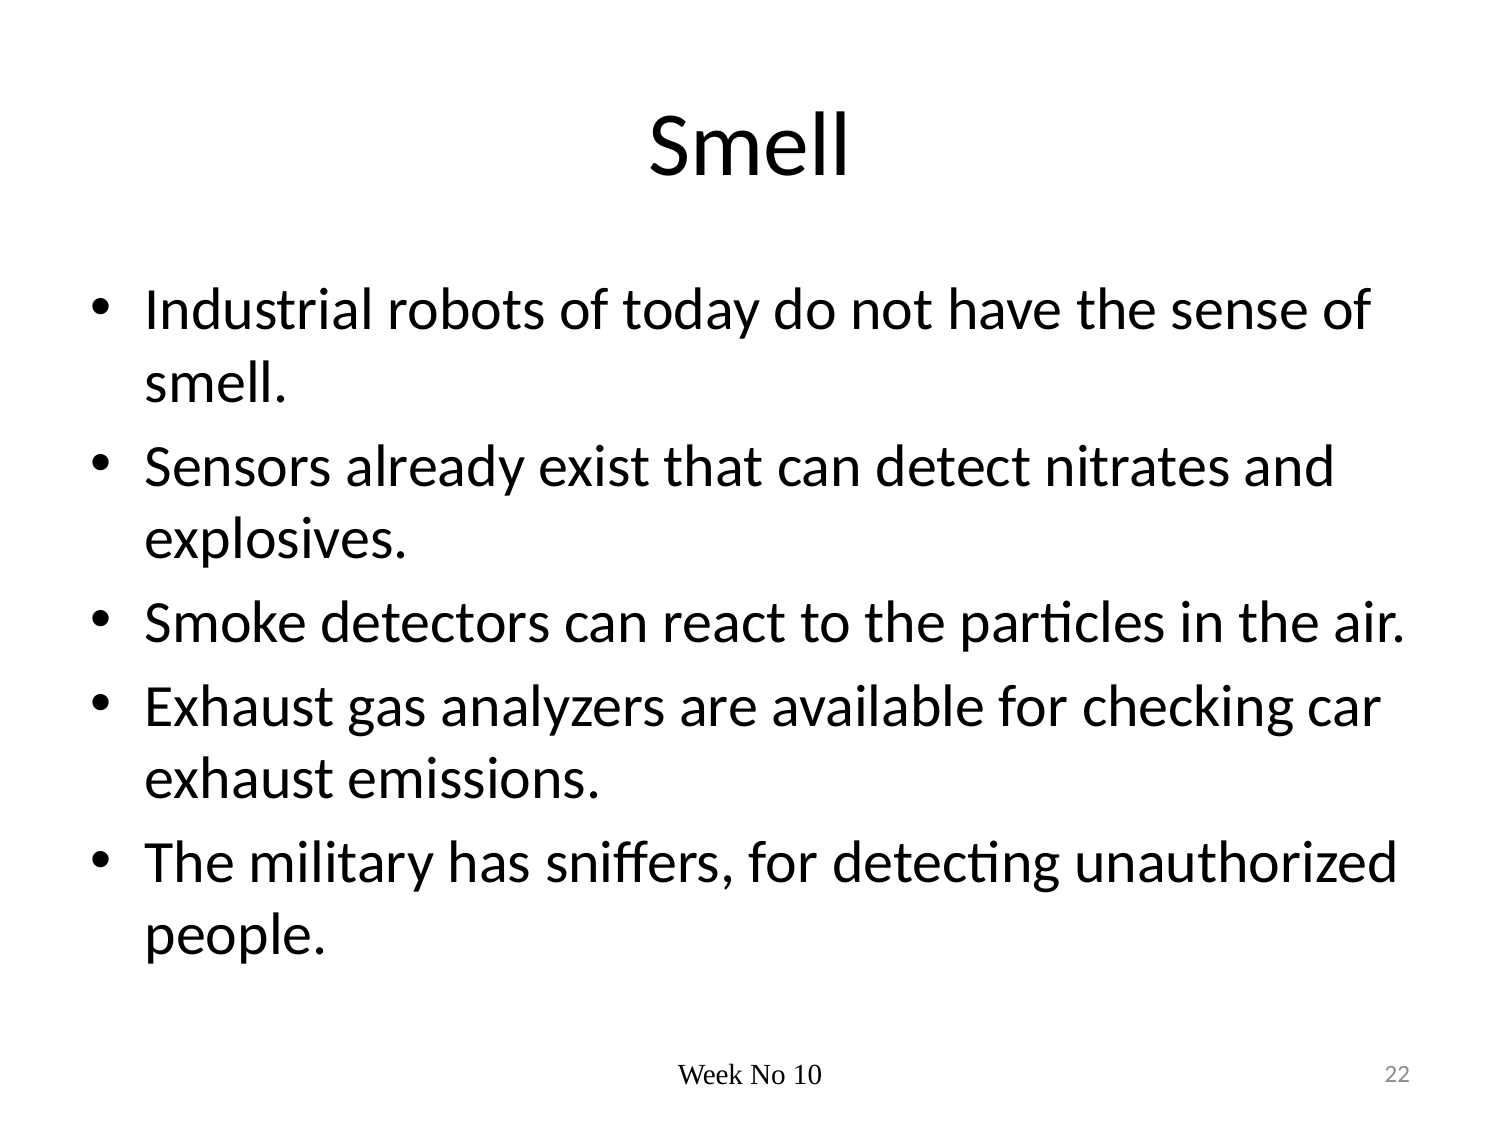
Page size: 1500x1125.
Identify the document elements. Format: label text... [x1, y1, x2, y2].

slide_number 22 [1074, 1042, 1425, 1103]
title Smell [75, 45, 1425, 233]
list Industrial robots of today do not have the sense of smell. Sensors already exist that can detect nitrates and explosives. Smoke detectors can react to the particles in the air. Exhaust gas analyzers are available for checking car exhaust emissions. The military has sniffers, for detecting unauthorized people. [75, 262, 1425, 1005]
footer Week No 10 [512, 1042, 988, 1103]
